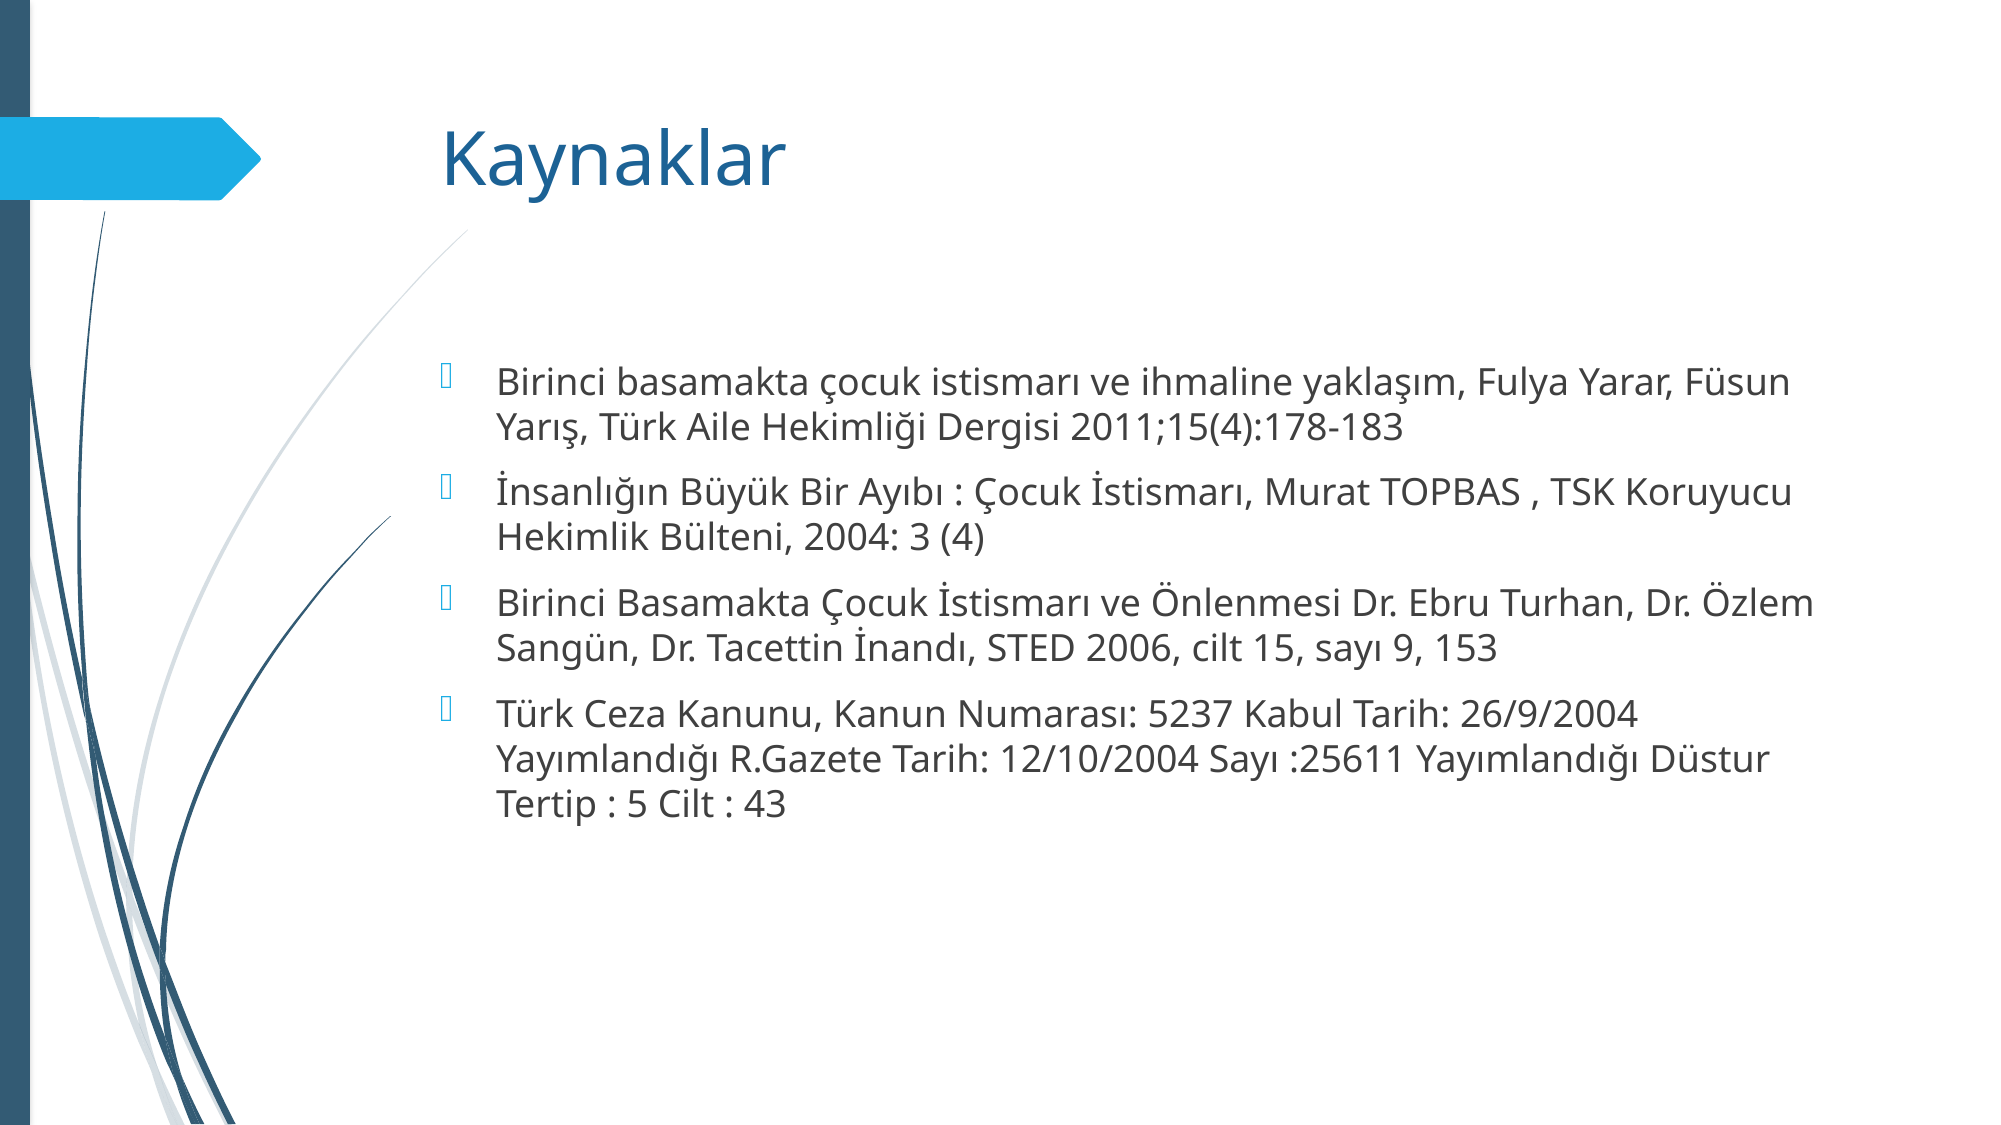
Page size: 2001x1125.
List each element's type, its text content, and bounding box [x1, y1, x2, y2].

title Kaynaklar [425, 102, 1888, 313]
list Birinci basamakta çocuk istismarı ve ihmaline yaklaşım, Fulya Yarar, Füsun Yarış, Türk Aile Hekimliği Dergisi 2011;15(4):178-183 İnsanlığın Büyük Bir Ayıbı : Çocuk İstismarı, Murat TOPBAS , TSK Koruyucu Hekimlik Bülteni, 2004: 3 (4) Birinci Basamakta Çocuk İstismarı ve Önlenmesi Dr. Ebru Turhan, Dr. Özlem Sangün, Dr. Tacettin İnandı, STED 2006, cilt 15, sayı 9, 153 Türk Ceza Kanunu, Kanun Numarası: 5237 Kabul Tarih: 26/9/2004 Yayımlandığı R.Gazete Tarih: 12/10/2004 Sayı :25611 Yayımlandığı Düstur Tertip : 5 Cilt : 43 [424, 350, 1888, 970]
